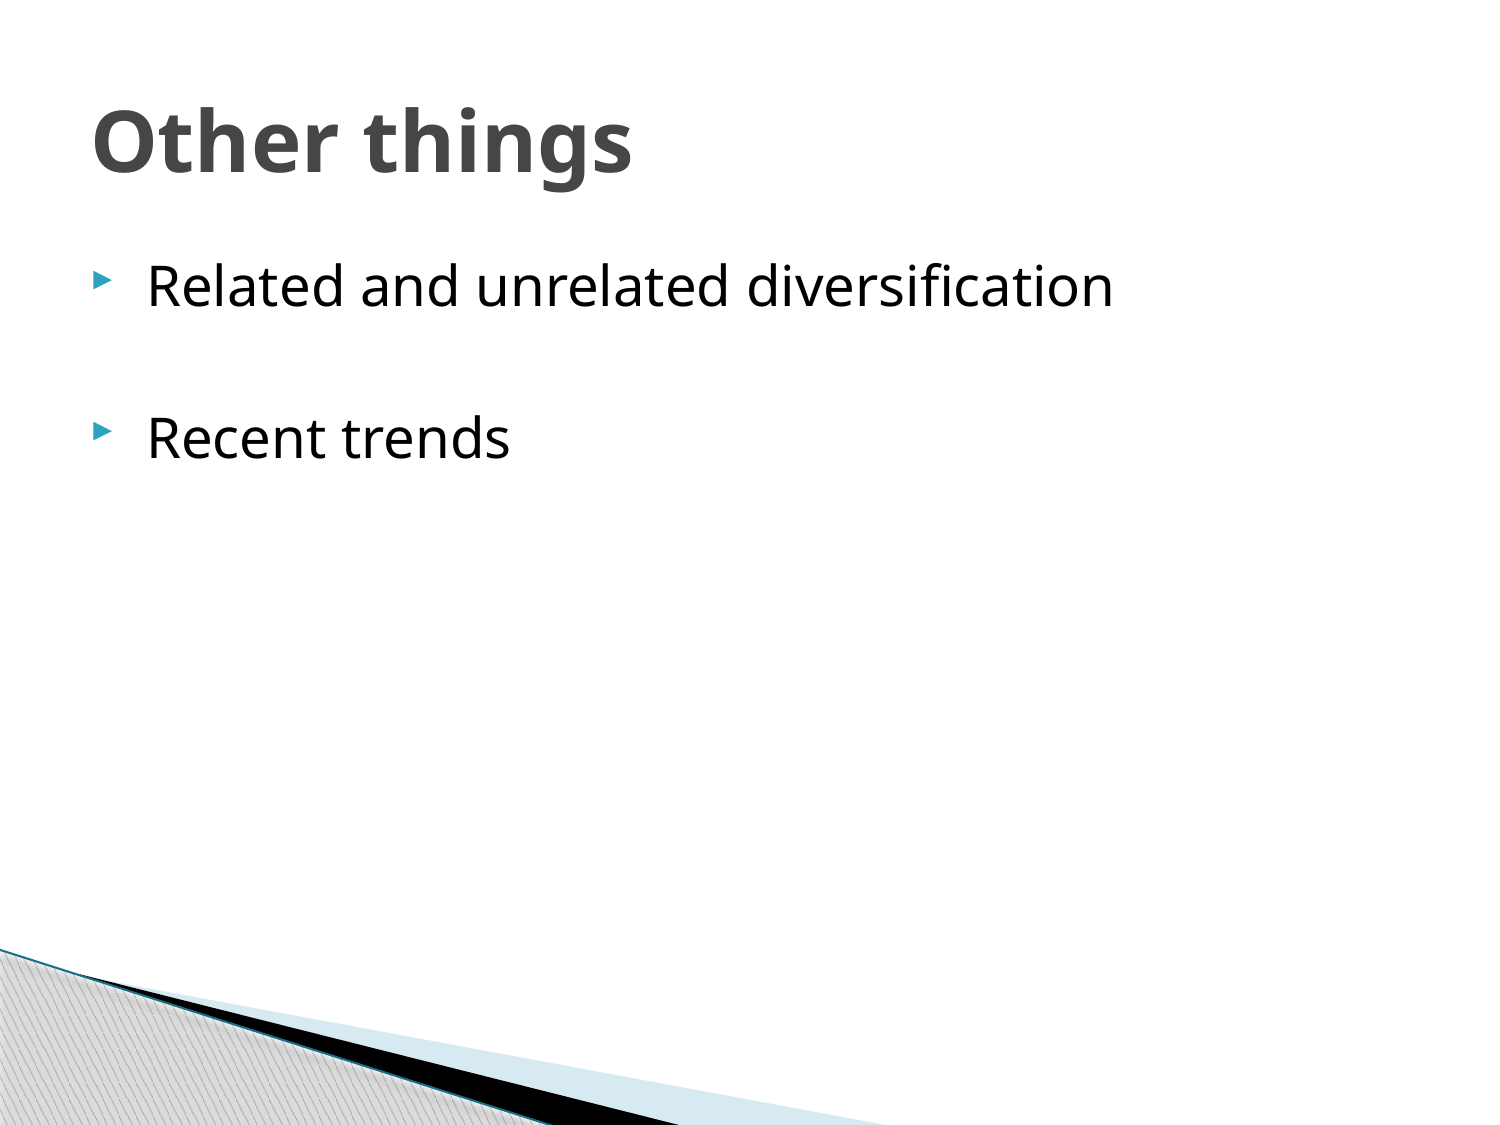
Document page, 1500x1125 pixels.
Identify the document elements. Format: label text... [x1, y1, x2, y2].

list Related and unrelated diversification Recent trends [74, 242, 1426, 986]
title Other things [75, 45, 1425, 233]
